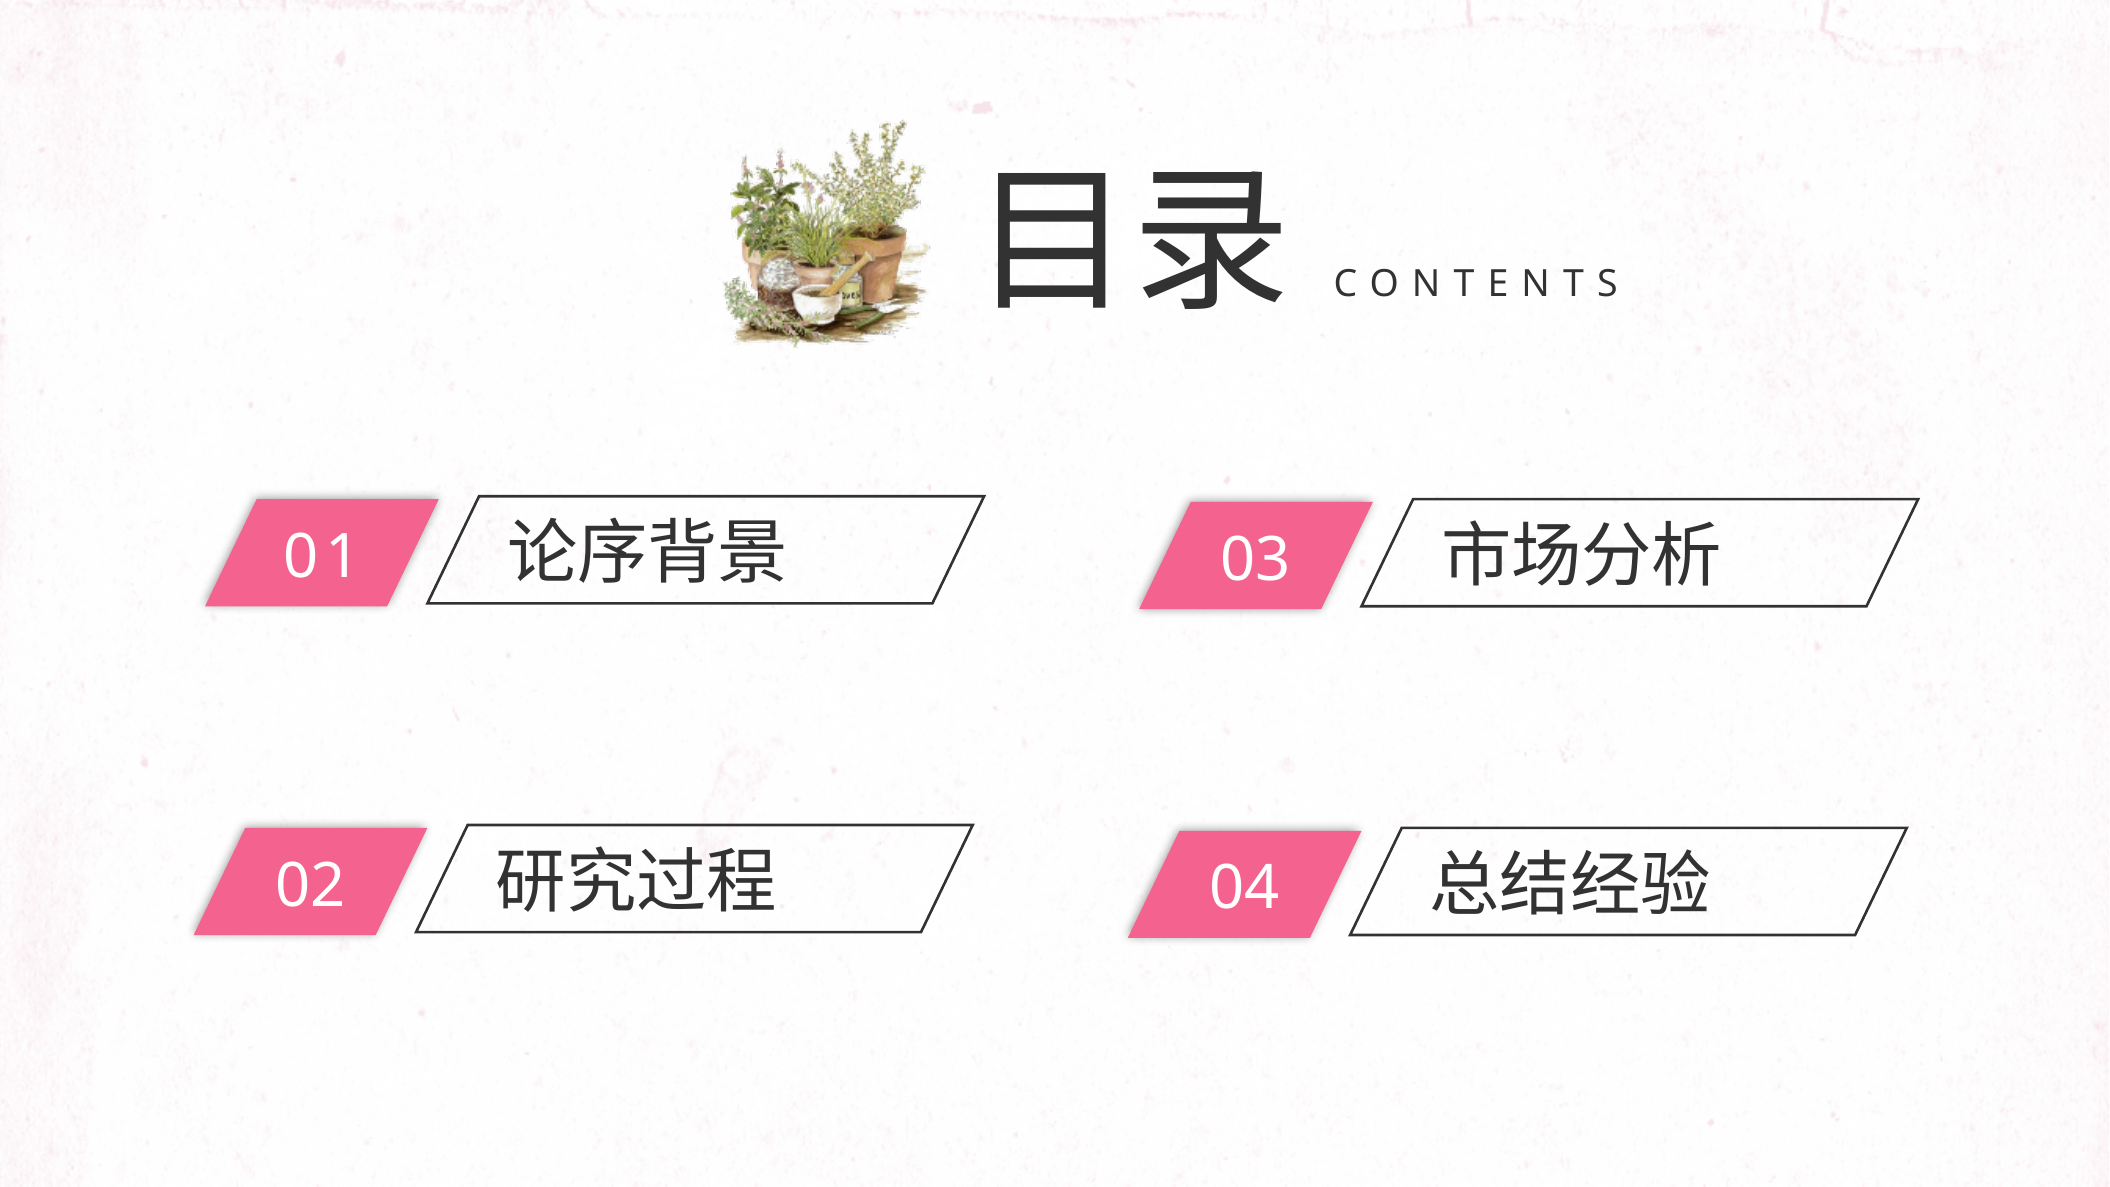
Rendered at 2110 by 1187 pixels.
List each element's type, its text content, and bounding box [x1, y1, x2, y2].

text_box 论序背景 [425, 495, 986, 605]
text_box 01 [203, 498, 441, 608]
text_box 03 [1137, 500, 1375, 611]
text_box 02 [191, 826, 430, 937]
text_box 目录 [985, 138, 1320, 329]
text_box 研究过程 [414, 823, 975, 934]
text_box CONTENTS [1196, 259, 1755, 305]
picture [666, 75, 985, 393]
text_box 市场分析 [1359, 498, 1920, 608]
text_box 04 [1126, 829, 1364, 939]
text_box 总结经验 [1348, 826, 1909, 937]
